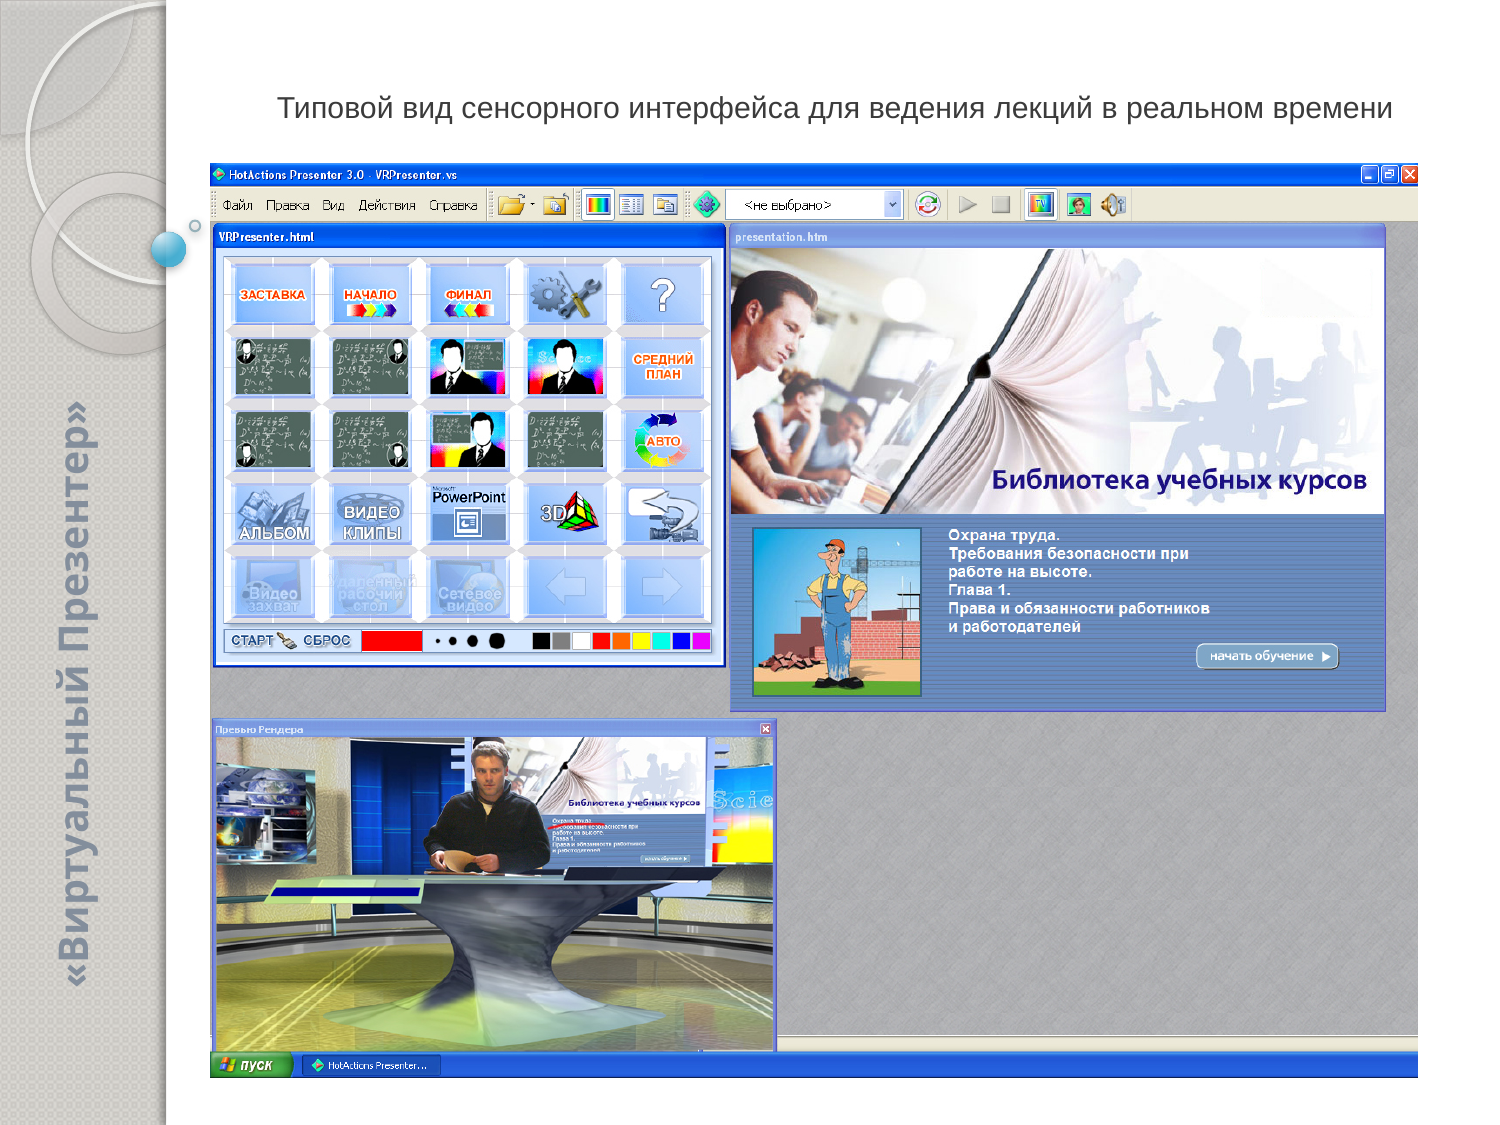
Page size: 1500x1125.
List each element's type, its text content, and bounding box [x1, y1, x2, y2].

text_box Типовой вид сенсорного интерфейса для ведения лекций в реальном времени [210, 58, 1460, 132]
picture [210, 163, 1419, 1078]
subtitle «Виртуальный Презентер» [46, 339, 131, 1008]
